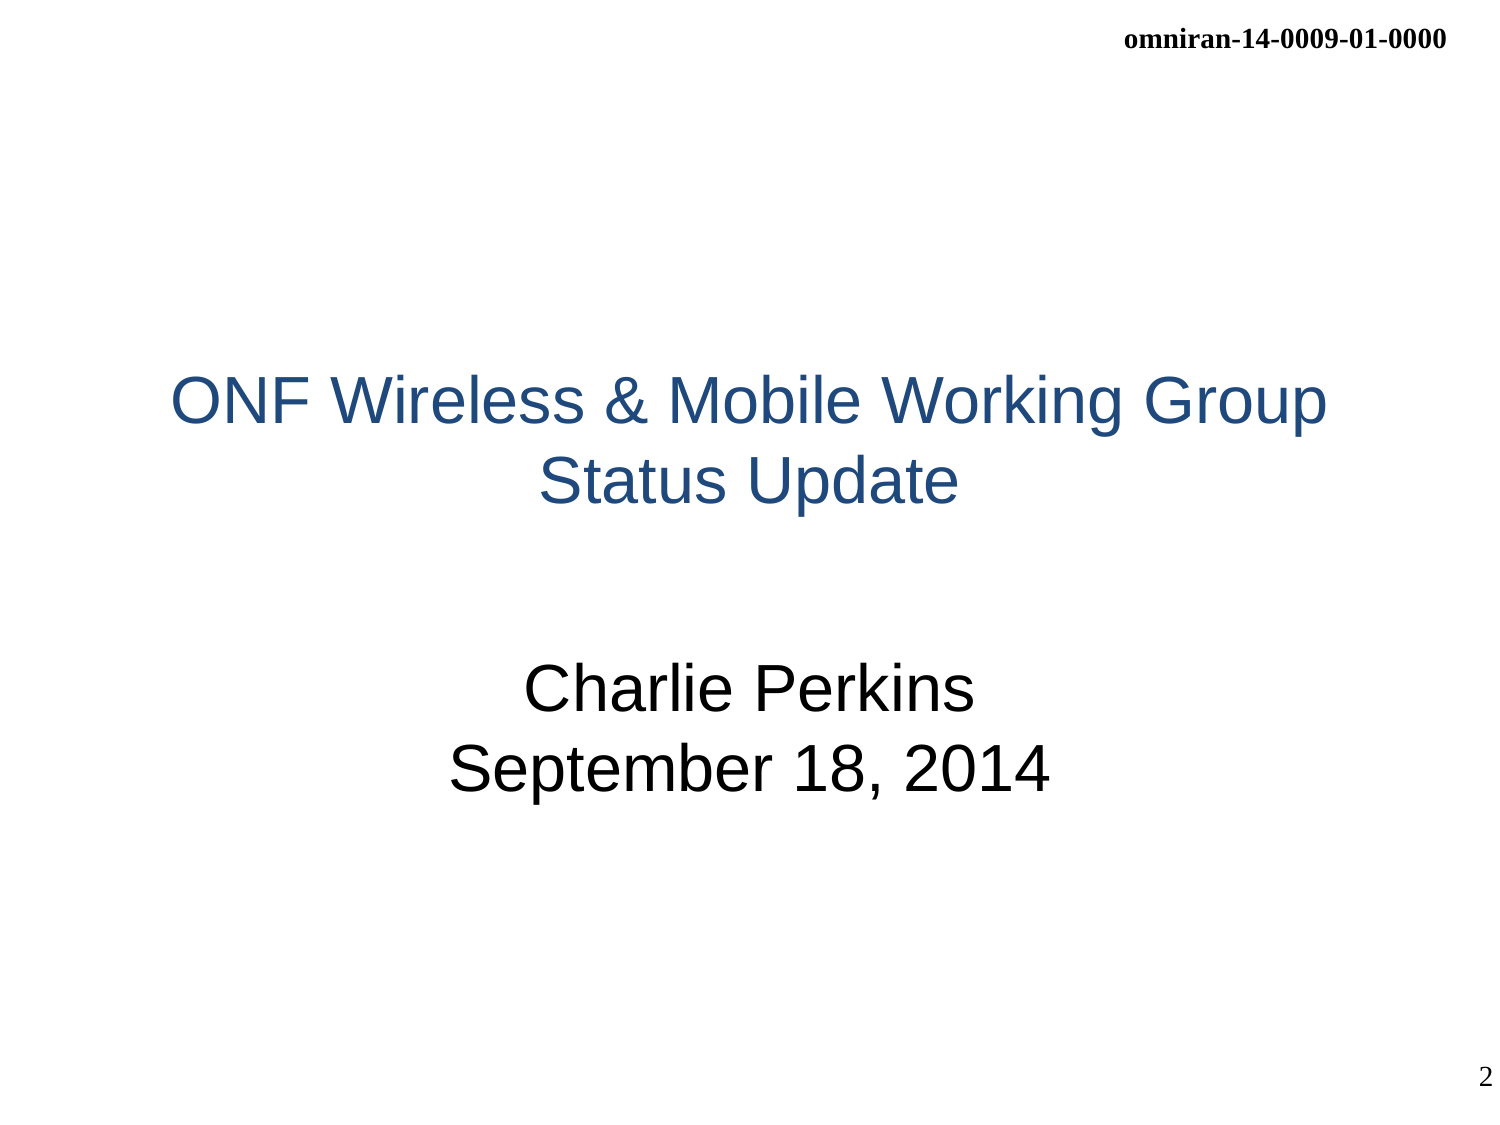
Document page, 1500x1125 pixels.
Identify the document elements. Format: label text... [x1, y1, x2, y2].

subtitle Charlie Perkins September 18, 2014 [225, 637, 1275, 925]
title ONF Wireless & Mobile Working Group Status Update [112, 349, 1388, 591]
